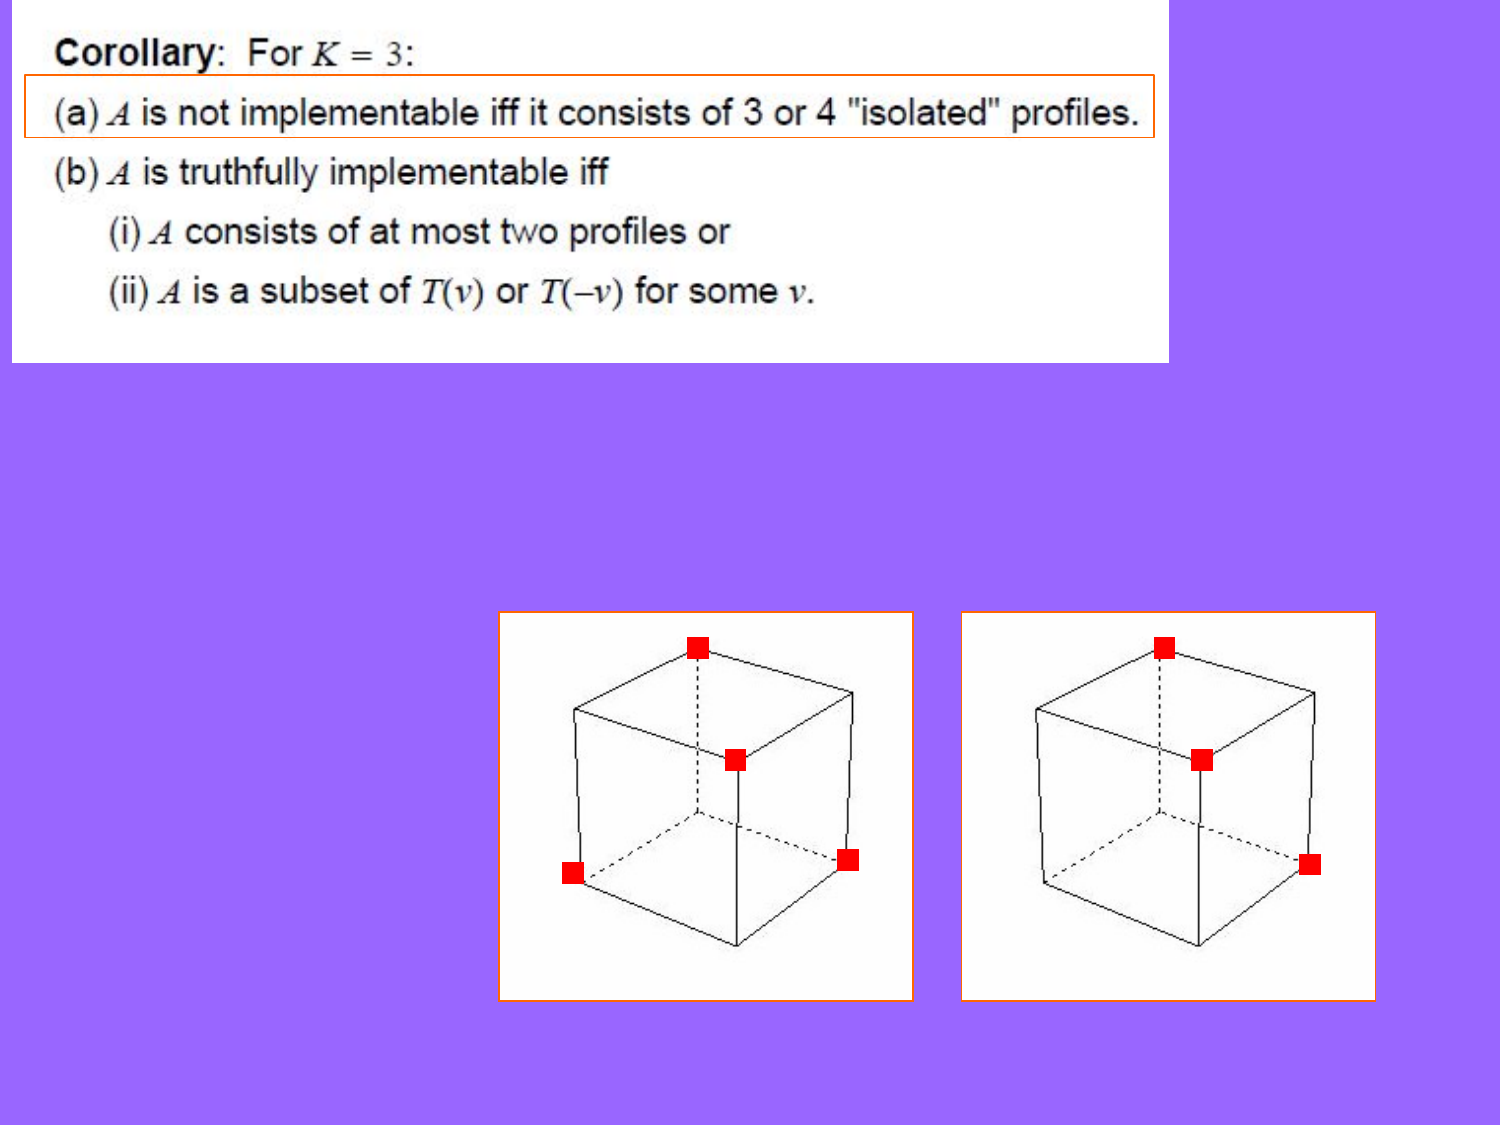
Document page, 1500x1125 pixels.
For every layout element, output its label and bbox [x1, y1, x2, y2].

picture [499, 612, 913, 1001]
picture [962, 612, 1376, 1001]
picture [12, 0, 1170, 363]
